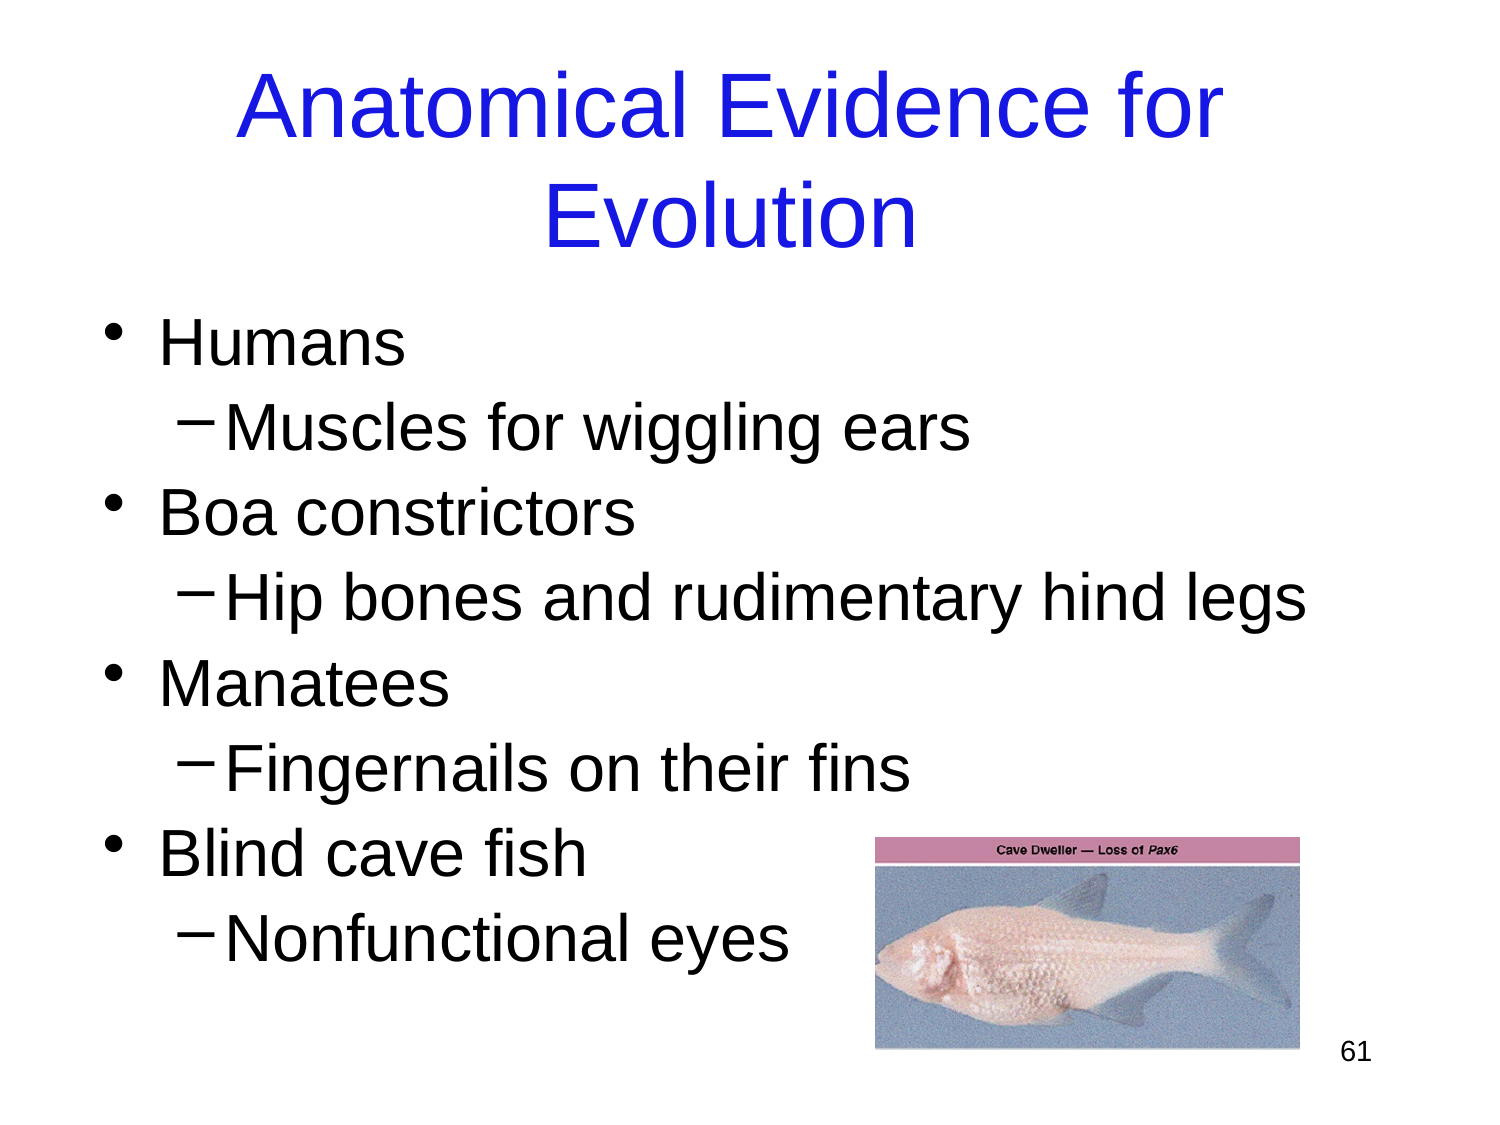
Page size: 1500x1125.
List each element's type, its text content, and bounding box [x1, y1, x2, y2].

title Anatomical Evidence for Evolution [45, 33, 1417, 280]
picture [874, 837, 1301, 1051]
slide_number 61 [1074, 1024, 1388, 1101]
list Humans Muscles for wiggling ears Boa constrictors Hip bones and rudimentary hind legs Manatees Fingernails on their fins Blind cave fish Nonfunctional eyes [87, 299, 1363, 1063]
